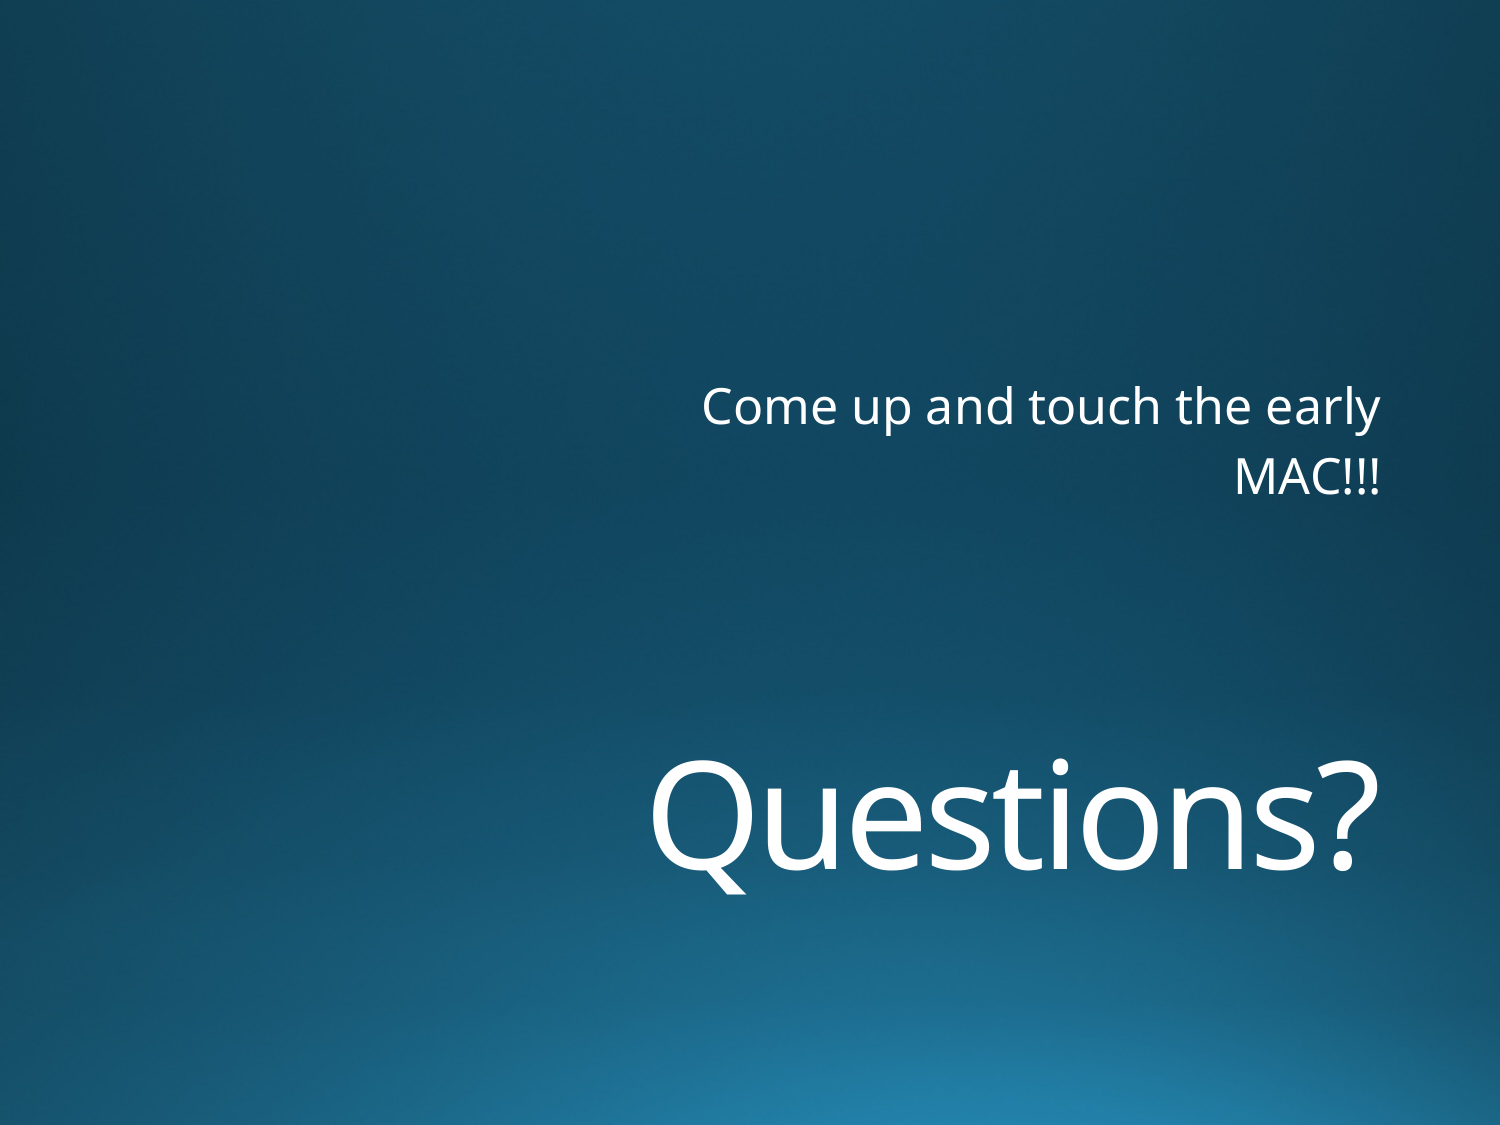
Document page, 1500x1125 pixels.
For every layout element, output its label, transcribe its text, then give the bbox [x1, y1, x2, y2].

subtitle Come up and touch the early MAC!!! [271, 249, 1397, 513]
title Questions? [271, 732, 1397, 929]
picture [0, 0, 1500, 1125]
